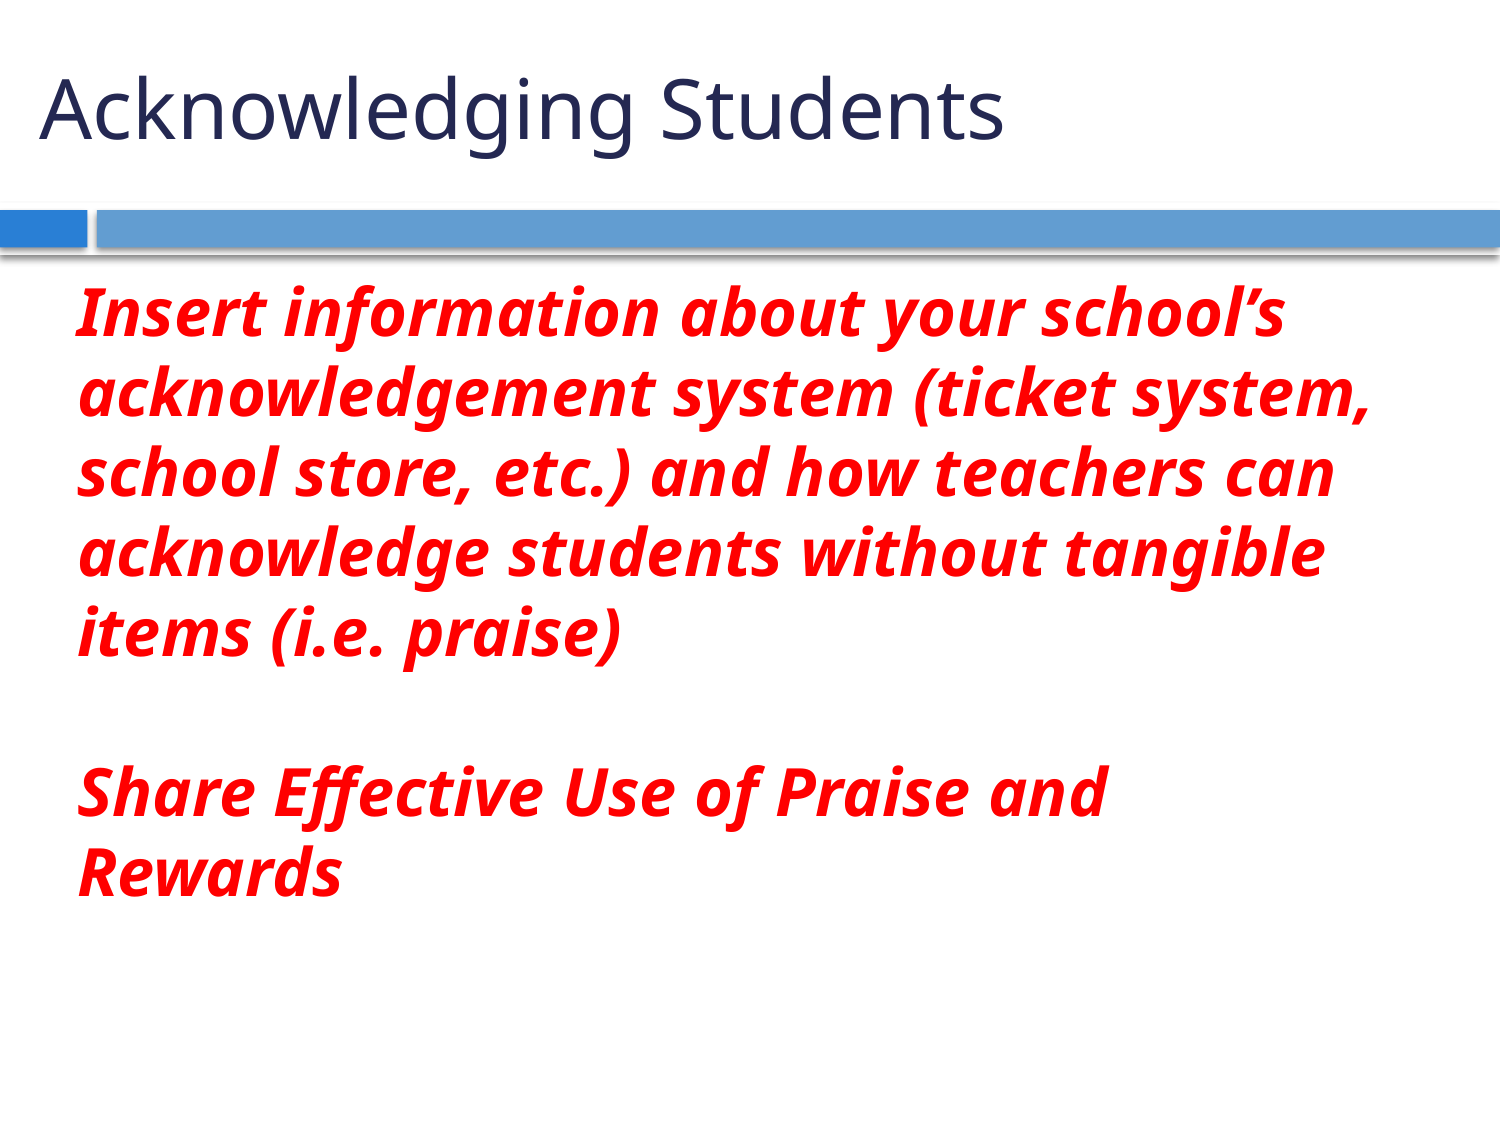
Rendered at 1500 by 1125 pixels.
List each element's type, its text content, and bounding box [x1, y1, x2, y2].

title Acknowledging Students [24, 50, 1450, 163]
text_box Insert information about your school’s acknowledgement system (ticket system, school store, etc.) and how teachers can acknowledge students without tangible items (i.e. praise) Share Effective Use of Praise and Rewards [62, 262, 1400, 917]
